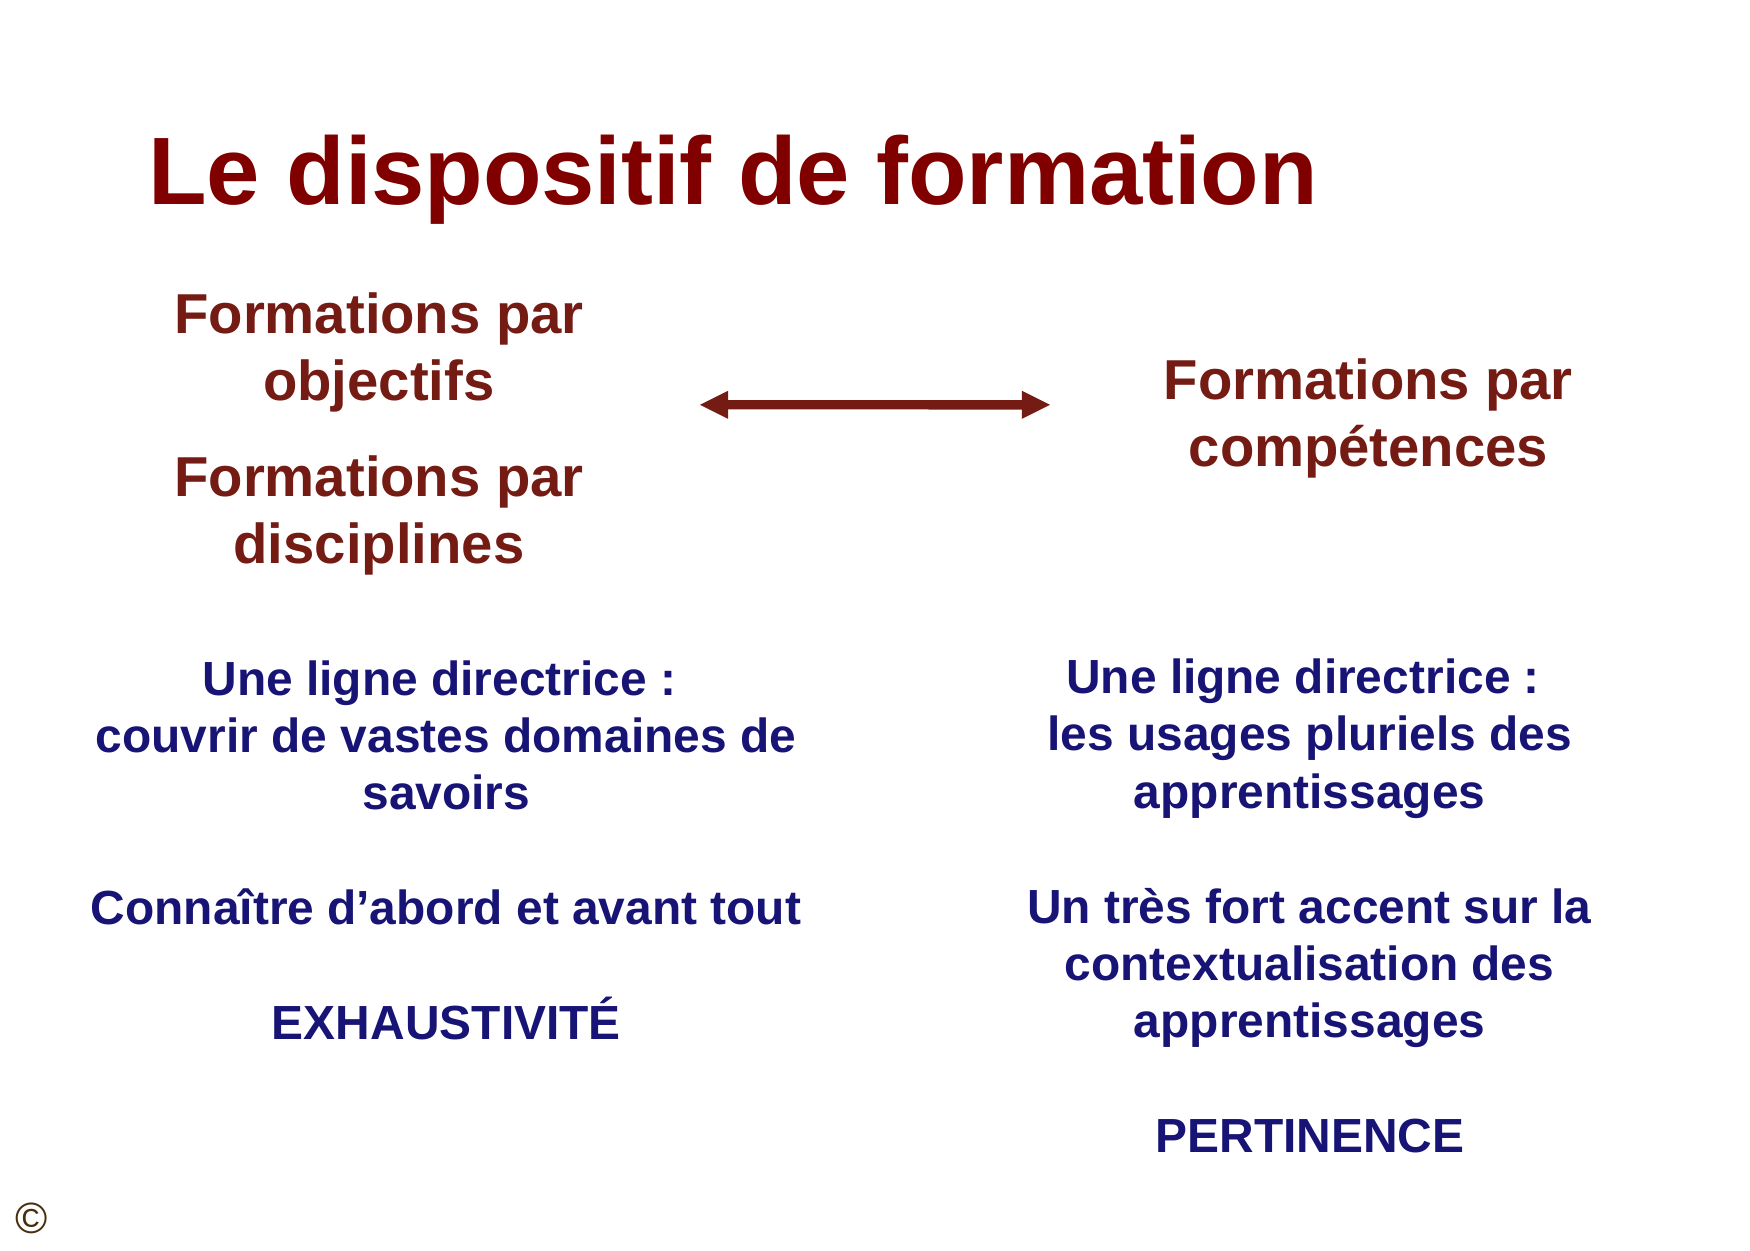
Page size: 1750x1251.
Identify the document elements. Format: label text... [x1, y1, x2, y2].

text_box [58, 270, 1702, 591]
title Le dispositif de formation [131, 110, 1619, 223]
text_box Une ligne directrice : les usages pluriels des apprentissages Un très fort accent sur la contextualisation des apprentissages PERTINENCE [933, 636, 1687, 1172]
text_box Une ligne directrice : couvrir de vastes domaines de savoirs Connaître d’abord et avant tout EXHAUSTIVITÉ [61, 638, 832, 1058]
